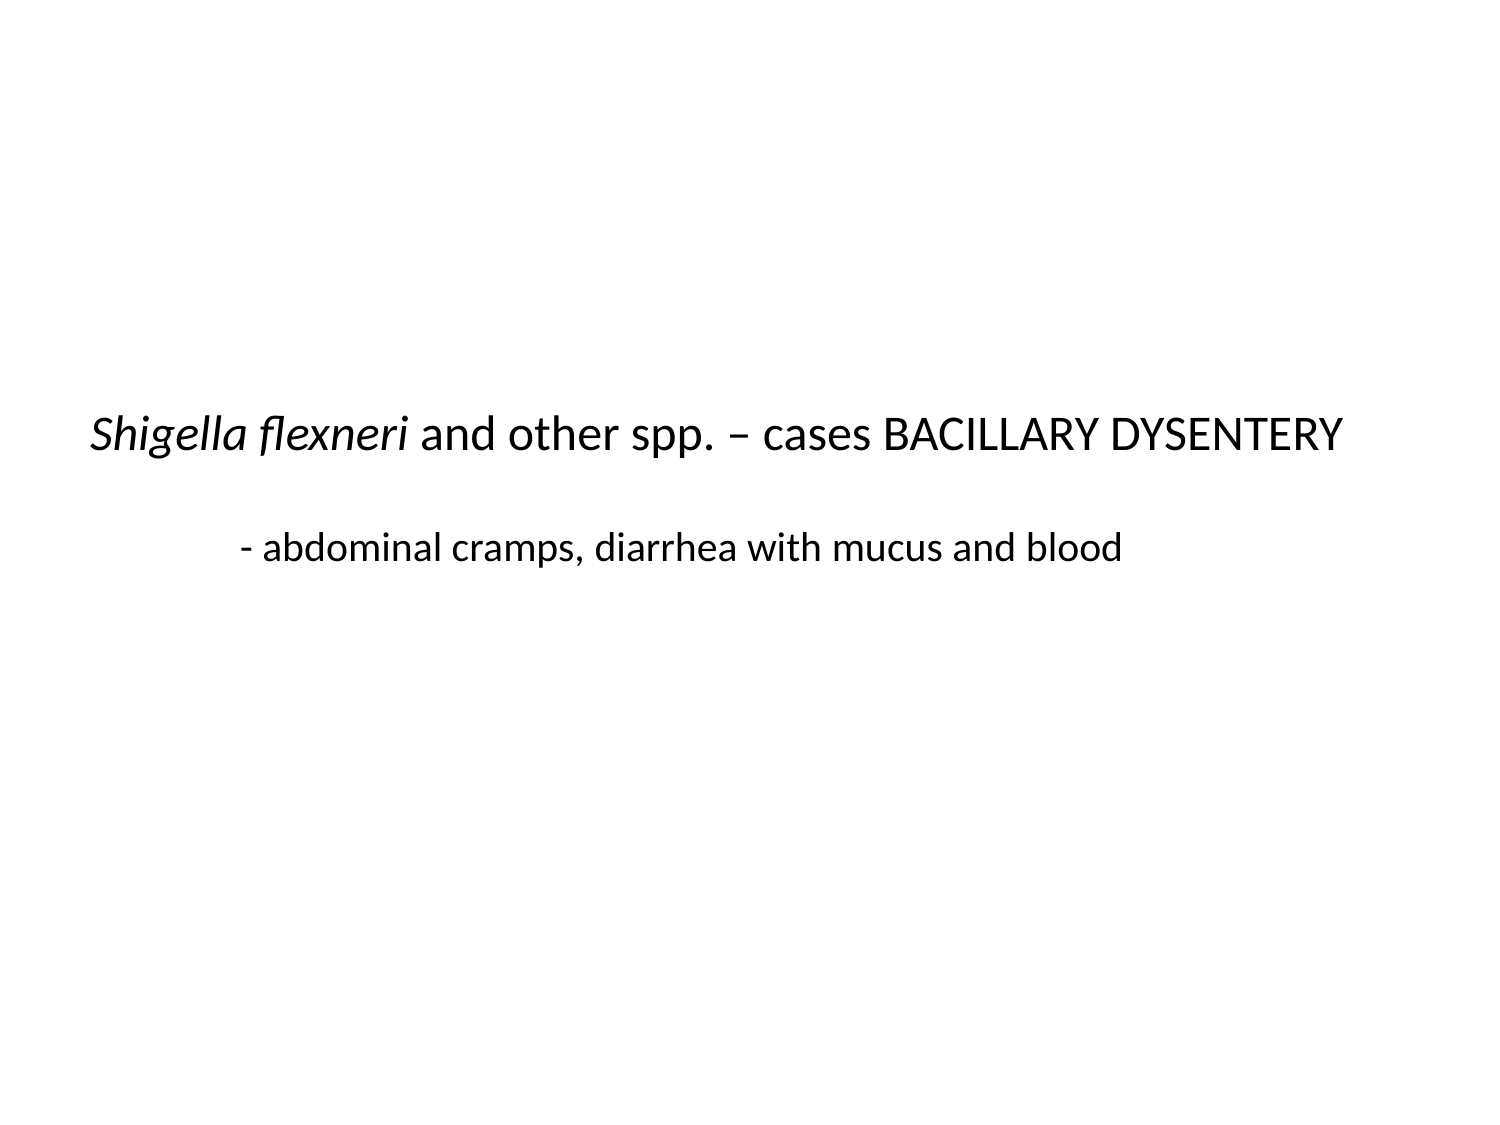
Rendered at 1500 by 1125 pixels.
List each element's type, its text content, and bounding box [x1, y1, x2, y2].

title Shigella flexneri and other spp. – cases BACILLARY DYSENTERY - abdominal cramps, diarrhea with mucus and blood [75, 45, 1425, 925]
